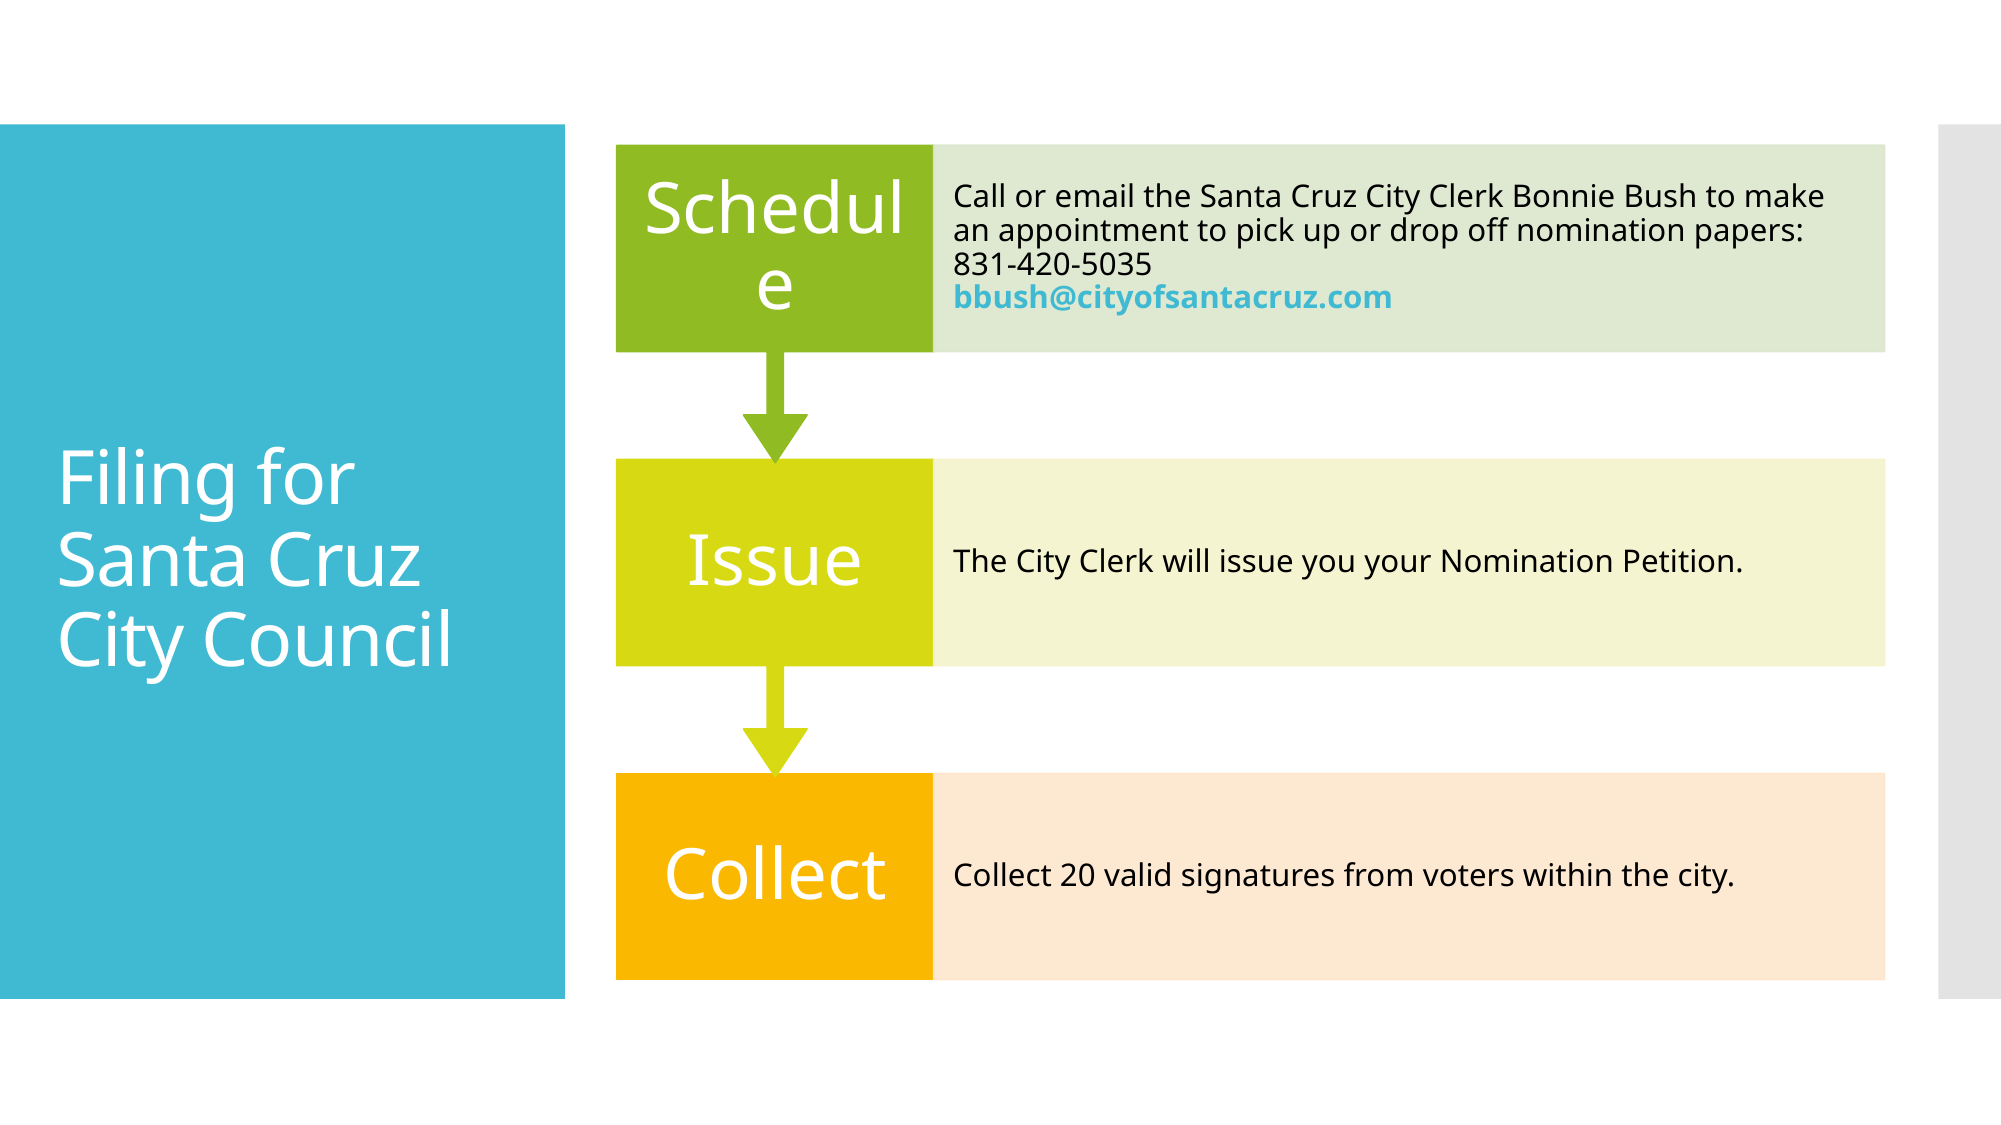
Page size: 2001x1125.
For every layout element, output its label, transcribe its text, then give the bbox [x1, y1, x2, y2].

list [616, 145, 1885, 980]
title Filing for Santa Cruz City Council [41, 184, 525, 940]
